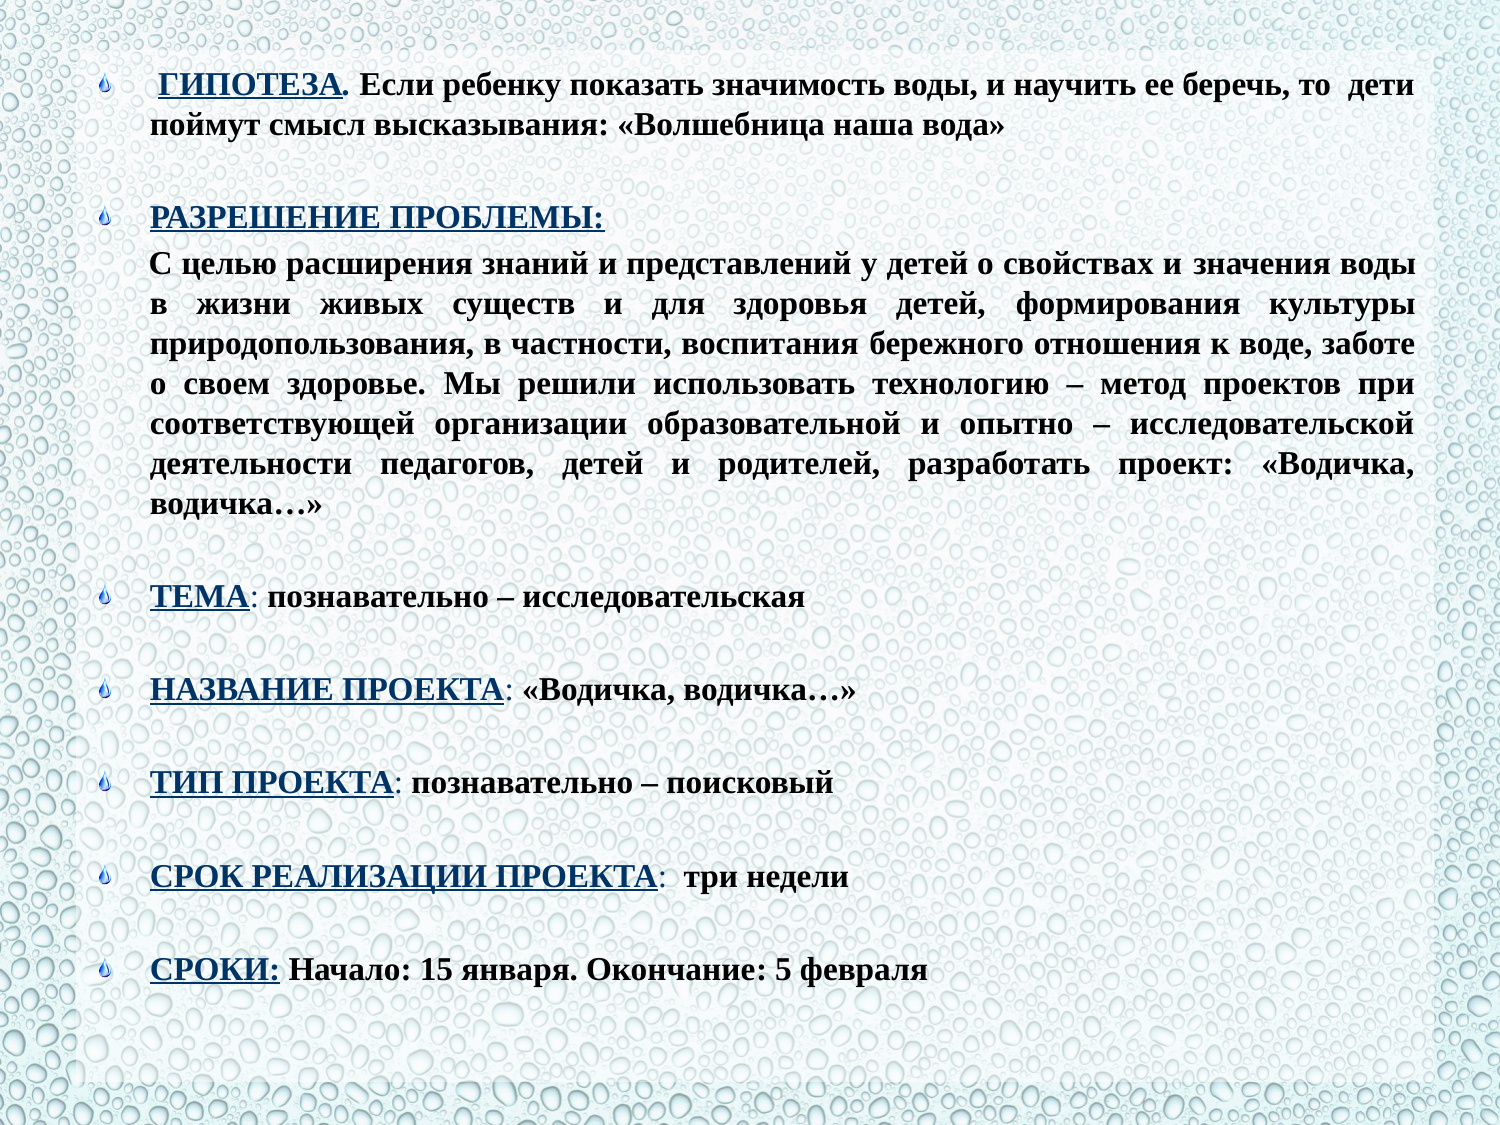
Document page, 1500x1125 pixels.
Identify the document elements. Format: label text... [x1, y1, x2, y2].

list ГИПОТЕЗА. Если ребенку показать значимость воды, и научить ее беречь, то дети поймут смысл высказывания: «Волшебница наша вода» РАЗРЕШЕНИЕ ПРОБЛЕМЫ: С целью расширения знаний и представлений у детей о свойствах и значения воды в жизни живых существ и для здоровья детей, формирования культуры природопользования, в частности, воспитания бережного отношения к воде, заботе о своем здоровье. Мы решили использовать технологию – метод проектов при соответствующей организации образовательной и опытно – исследовательской деятельности педагогов, детей и родителей, разработать проект: «Водичка, водичка…» ТЕМА: познавательно – исследовательская НАЗВАНИЕ ПРОЕКТА: «Водичка, водичка…» ТИП ПРОЕКТА: познавательно – поисковый СРОК РЕАЛИЗАЦИИ ПРОЕКТА: три недели СРОКИ: Начало: 15 января. Окончание: 5 февраля [75, 49, 1435, 1083]
picture [93, 675, 117, 700]
picture [93, 582, 117, 606]
picture [93, 70, 117, 94]
picture [93, 955, 117, 979]
picture [93, 862, 117, 886]
picture [93, 203, 117, 227]
picture [93, 768, 117, 793]
